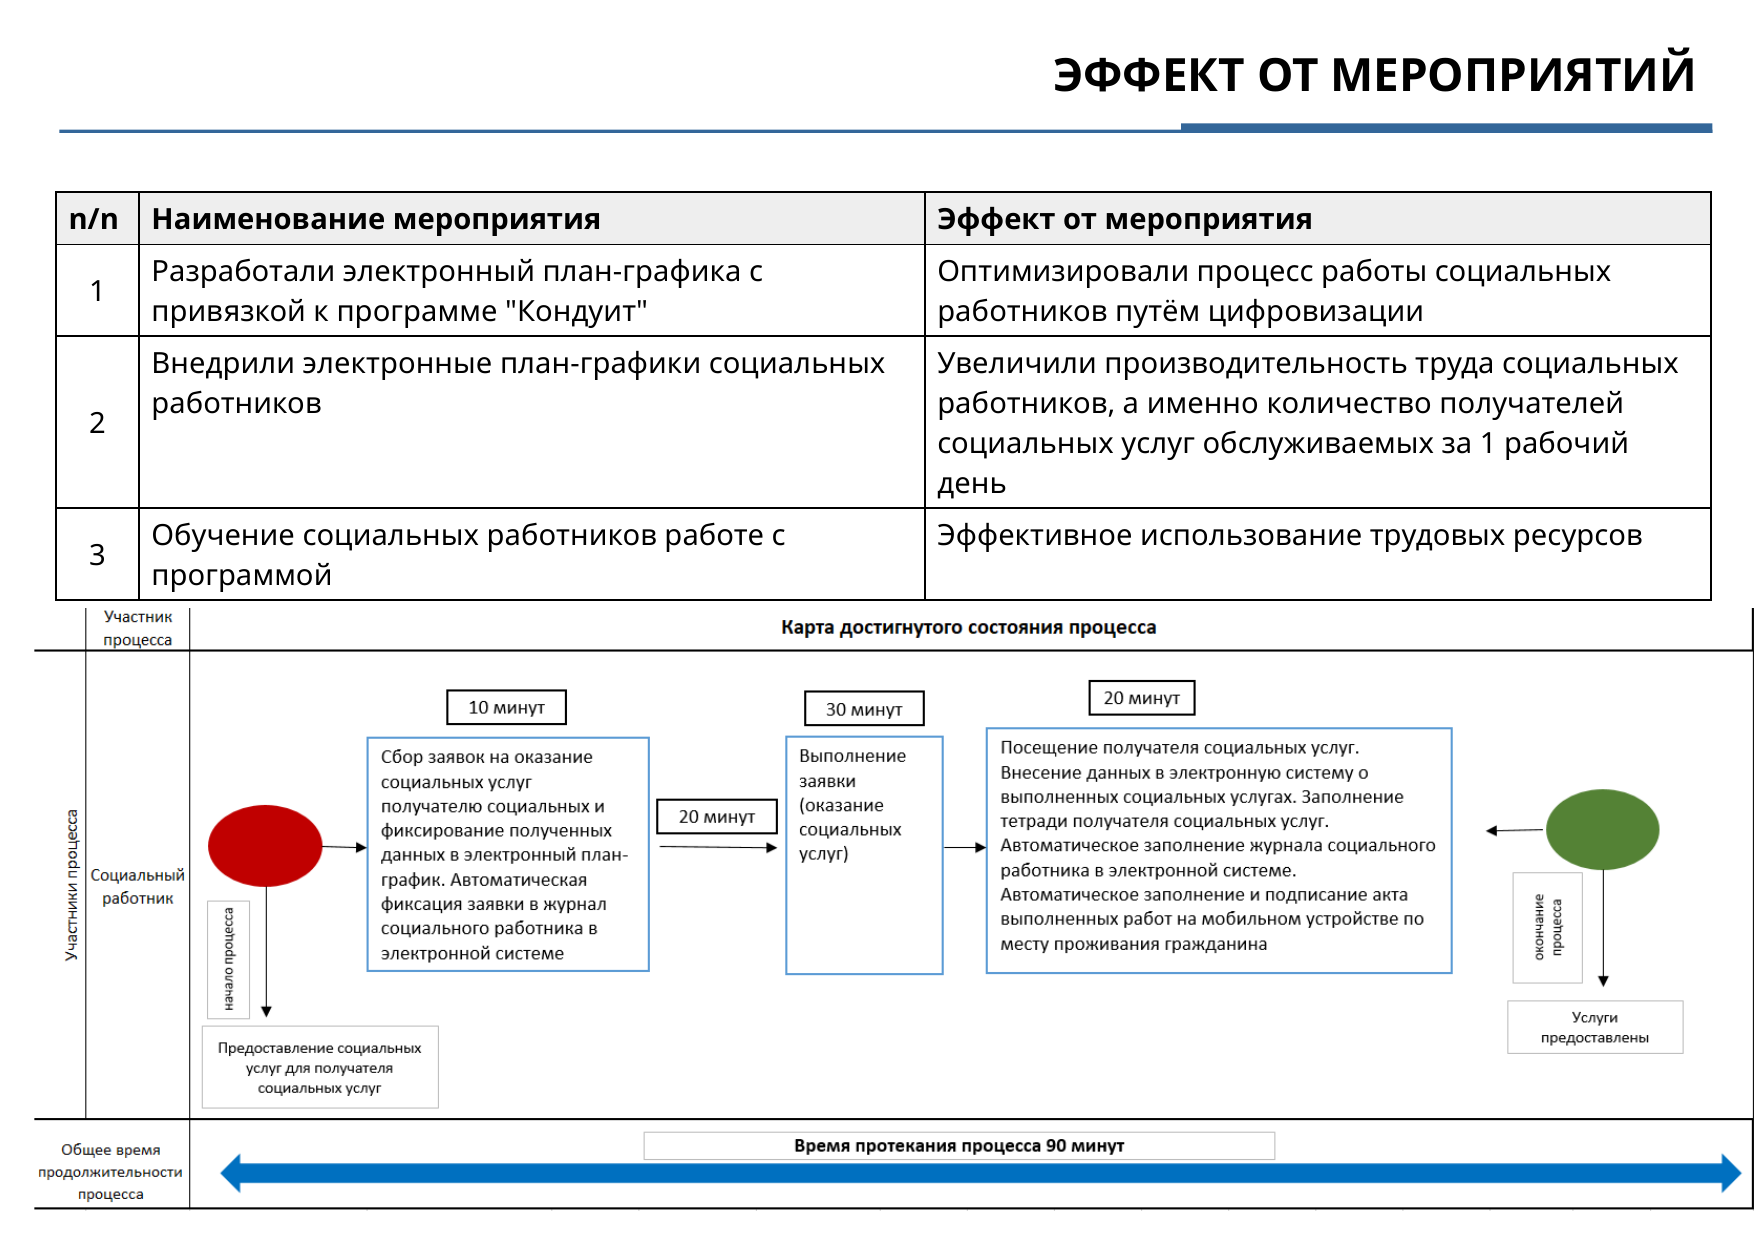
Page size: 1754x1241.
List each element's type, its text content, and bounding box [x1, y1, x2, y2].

table_header Эффект от мероприятия [926, 193, 1710, 244]
table_header Наименование мероприятия [140, 193, 924, 244]
table_cell Внедрили электронные план-графики социальных работников [140, 337, 924, 507]
table_header n/n [57, 193, 138, 244]
table_cell 1 [57, 245, 138, 335]
table_cell Увеличили производительность труда социальных работников, а именно количество получателей социальных услуг обслуживаемых за 1 рабочий день [926, 337, 1710, 507]
text_box [59, 129, 1181, 133]
table_cell 3 [57, 509, 138, 599]
table_cell Эффективное использование трудовых ресурсов [926, 509, 1710, 599]
table_cell 2 [57, 337, 138, 507]
text_box ЭФФЕКТ ОТ МЕРОПРИЯТИЙ [414, 29, 1713, 113]
table_cell Разработали электронный план-графика с привязкой к программе "Кондуит" [140, 245, 924, 335]
table_cell Обучение социальных работников работе с программой [140, 509, 924, 599]
table_cell Оптимизировали процесс работы социальных работников путём цифровизации [926, 245, 1710, 335]
text_box [1181, 123, 1713, 133]
picture [34, 608, 1754, 1211]
